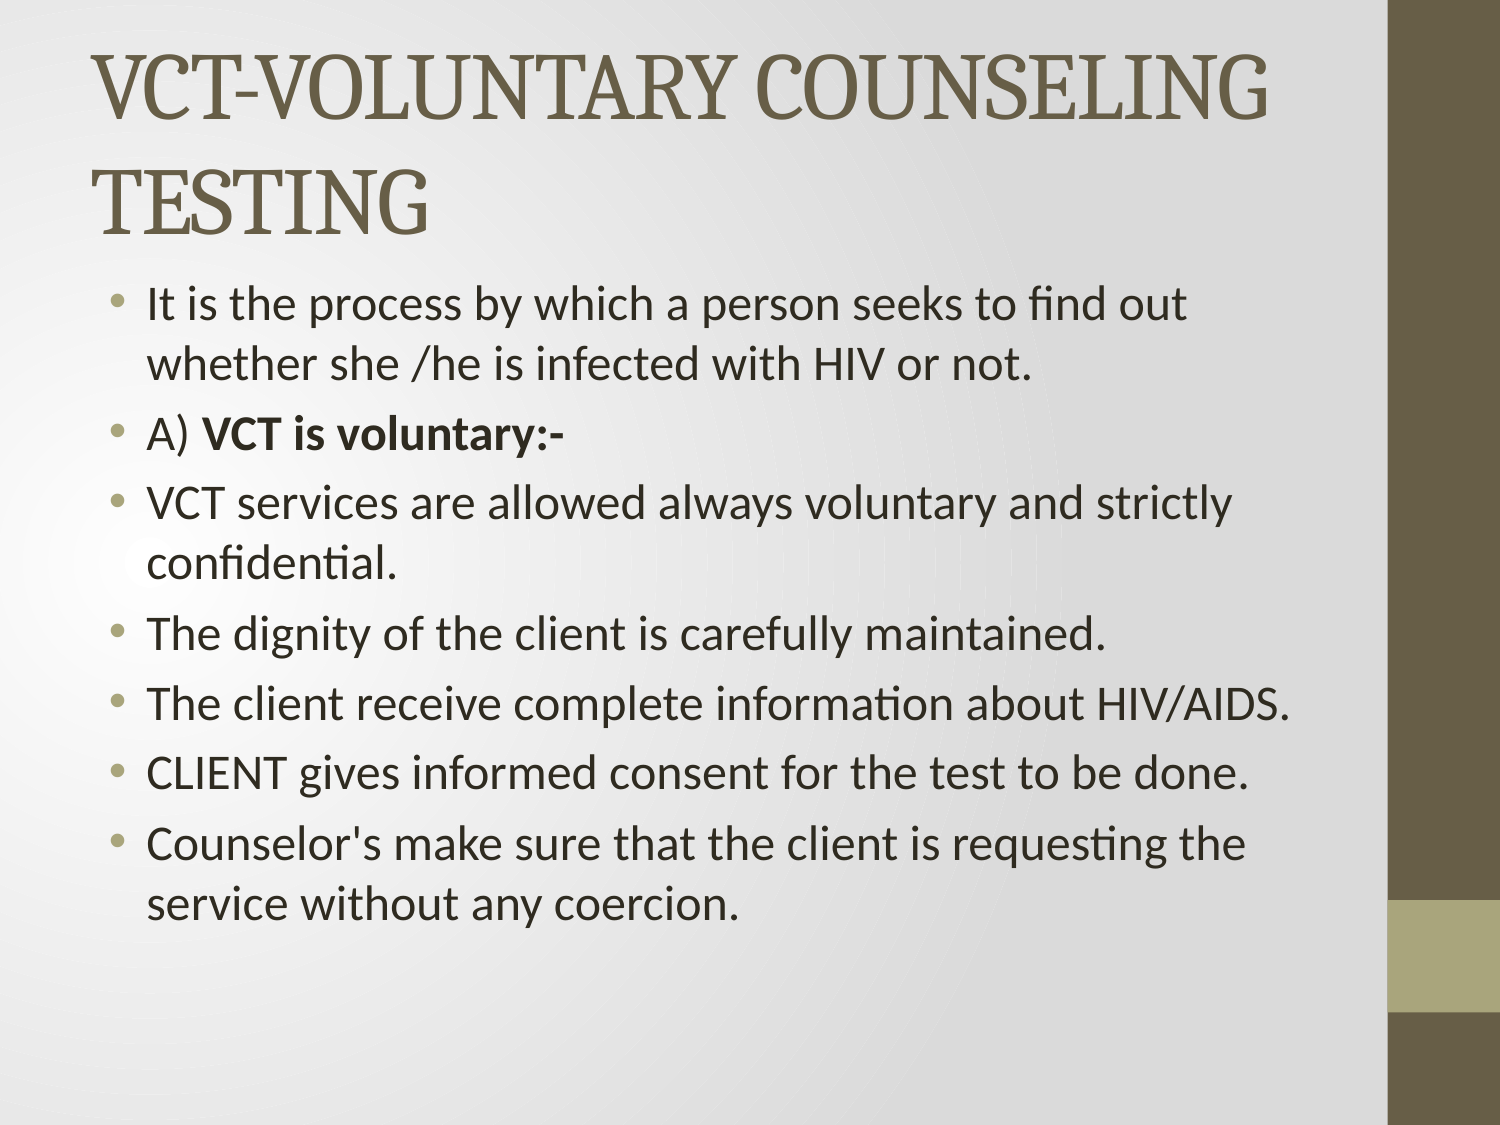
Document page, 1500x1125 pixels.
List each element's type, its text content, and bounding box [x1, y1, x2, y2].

list It is the process by which a person seeks to find out whether she /he is infected with HIV or not. A) VCT is voluntary:- VCT services are allowed always voluntary and strictly confidential. The dignity of the client is carefully maintained. The client receive complete information about HIV/AIDS. CLIENT gives informed consent for the test to be done. Counselor's make sure that the client is requesting the service without any coercion. [75, 262, 1325, 1050]
title VCT-VOLUNTARY COUNSELING TESTING [75, 45, 1325, 233]
